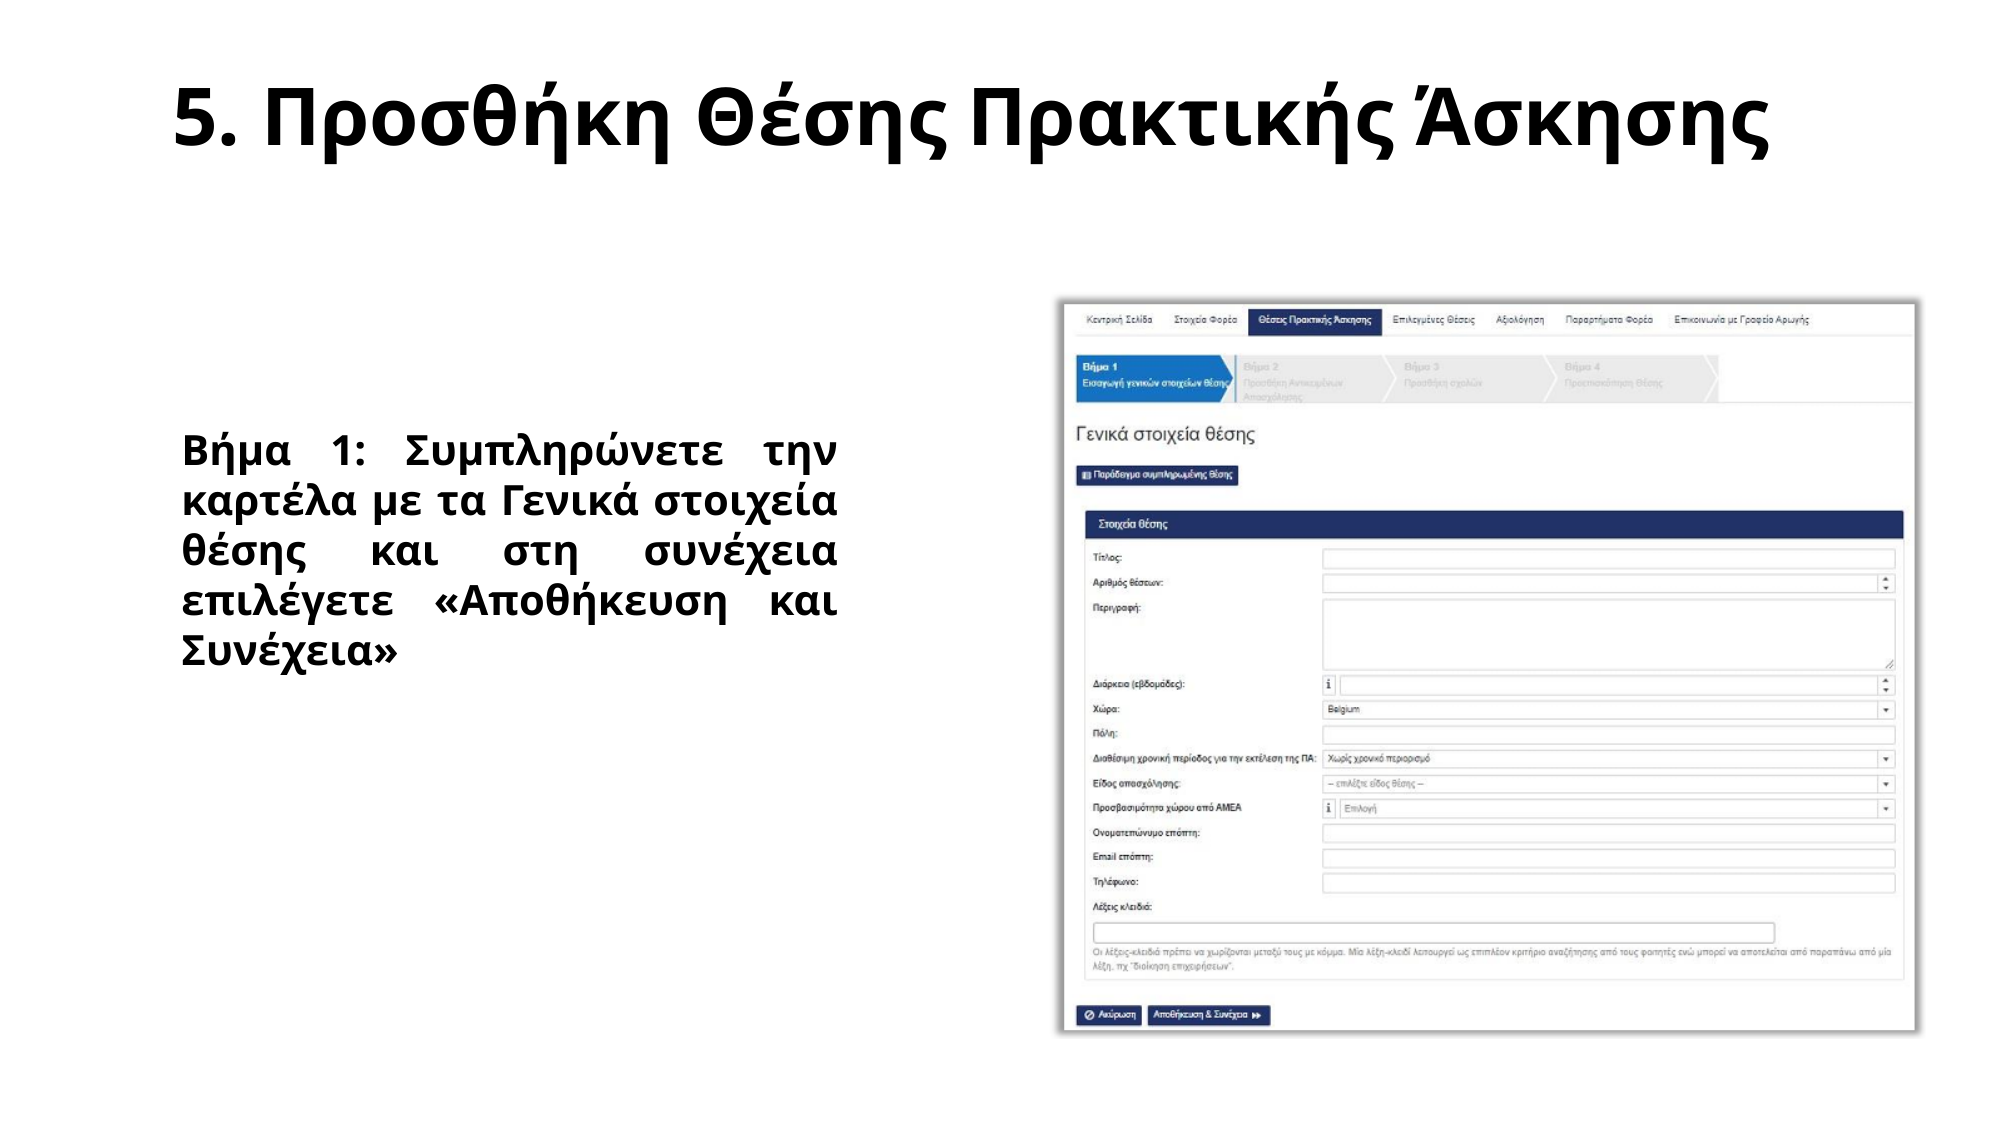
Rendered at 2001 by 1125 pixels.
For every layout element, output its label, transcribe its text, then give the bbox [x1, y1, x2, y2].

picture [1048, 288, 1926, 1040]
title 5. Προσθήκη Θέσης Πρακτικής Άσκησης [137, 59, 1827, 181]
text_box Βήμα 1: Συμπληρώνετε την καρτέλα με τα Γενικά στοιχεία θέσης και στη συνέχεια επιλέγετε «Αποθήκευση και Συνέχεια» [166, 416, 853, 682]
